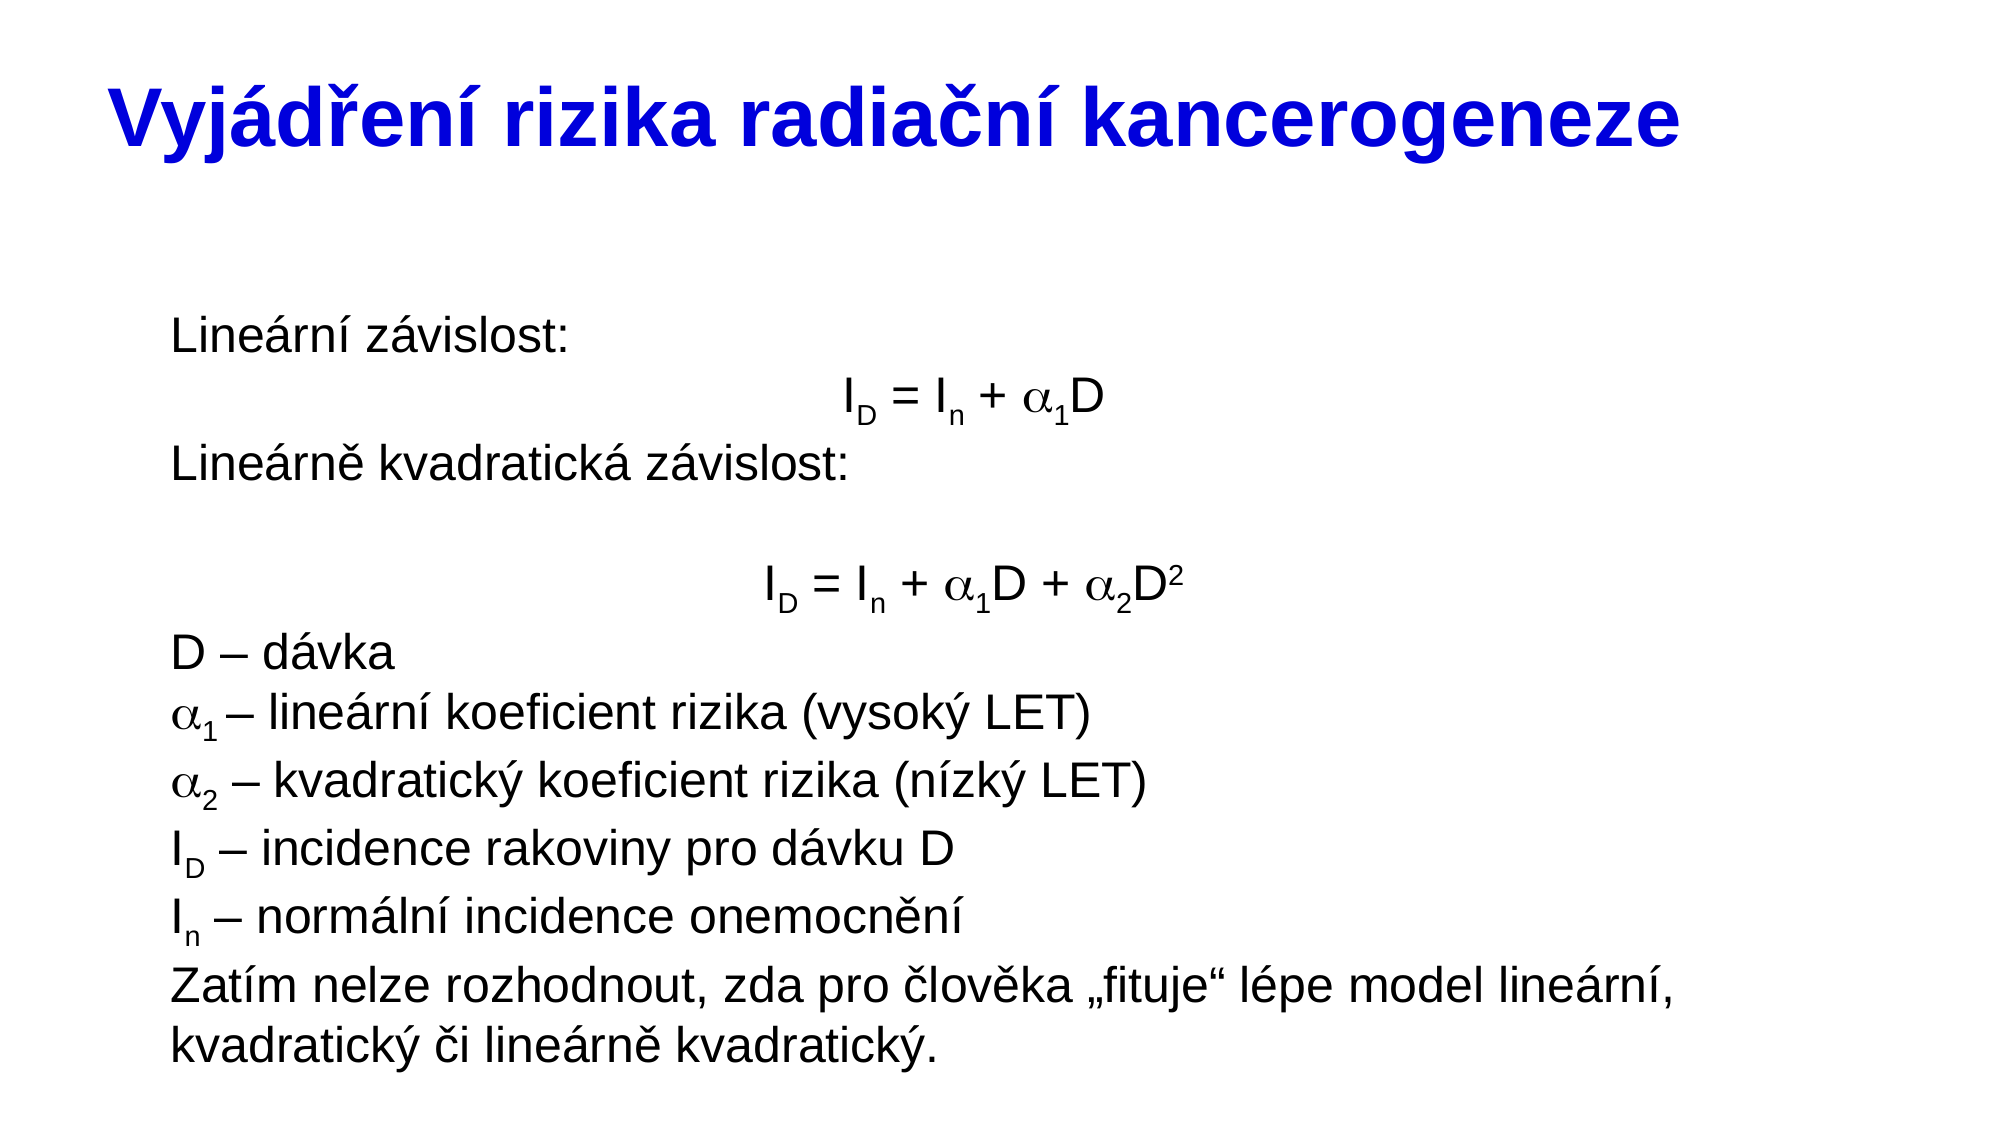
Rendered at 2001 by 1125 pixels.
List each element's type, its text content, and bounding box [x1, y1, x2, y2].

list Lineární závislost: ID = In + a1D Lineárně kvadratická závislost: ID = In + a1D + a2D2 D – dávka a1 – lineární koeficient rizika (vysoký LET) a2 – kvadratický koeficient rizika (nízký LET) ID – incidence rakoviny pro dávku D In – normální incidence onemocnění Zatím nelze rozhodnout, zda pro člověka „fituje“ lépe model lineární, kvadratický či lineárně kvadratický. [170, 302, 1778, 1040]
title Vyjádření rizika radiační kancerogeneze [107, 80, 1735, 155]
